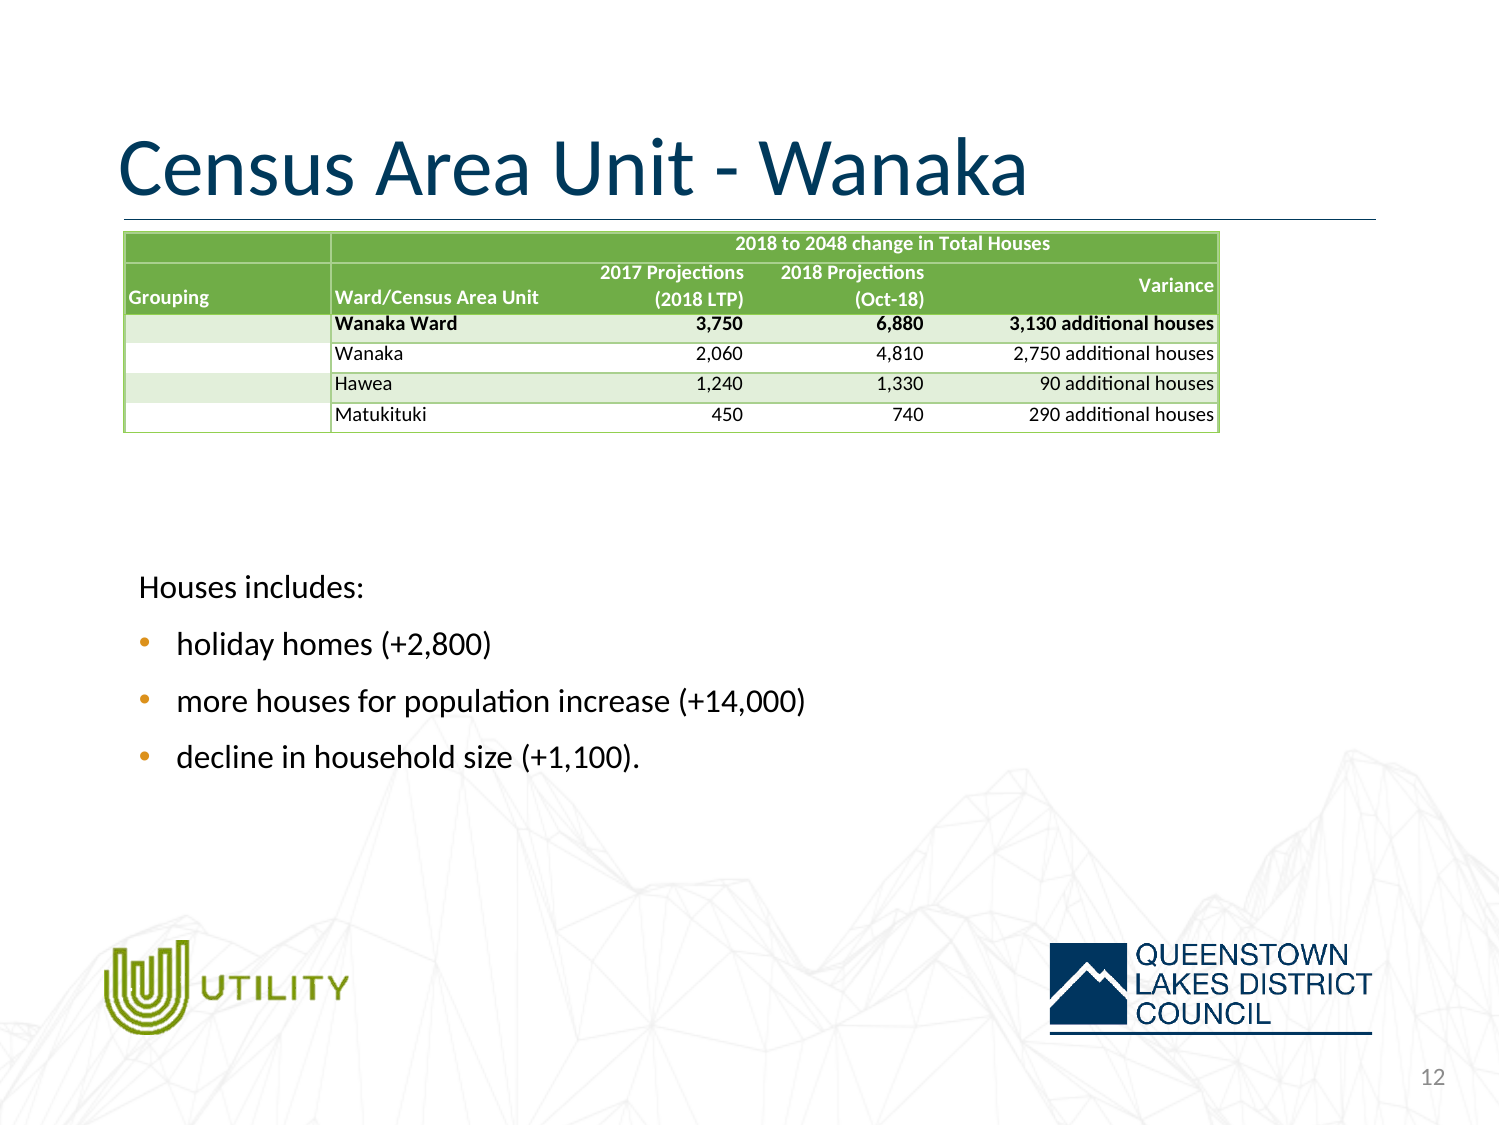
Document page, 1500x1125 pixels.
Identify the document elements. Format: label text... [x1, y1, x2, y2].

list Houses includes: holiday homes (+2,800) more houses for population increase (+14,000) decline in household size (+1,100). [123, 562, 1376, 799]
title Census Area Unit - Wanaka [103, 59, 1397, 278]
slide_number 12 [1123, 1045, 1461, 1106]
picture [0, 231, 1499, 1125]
